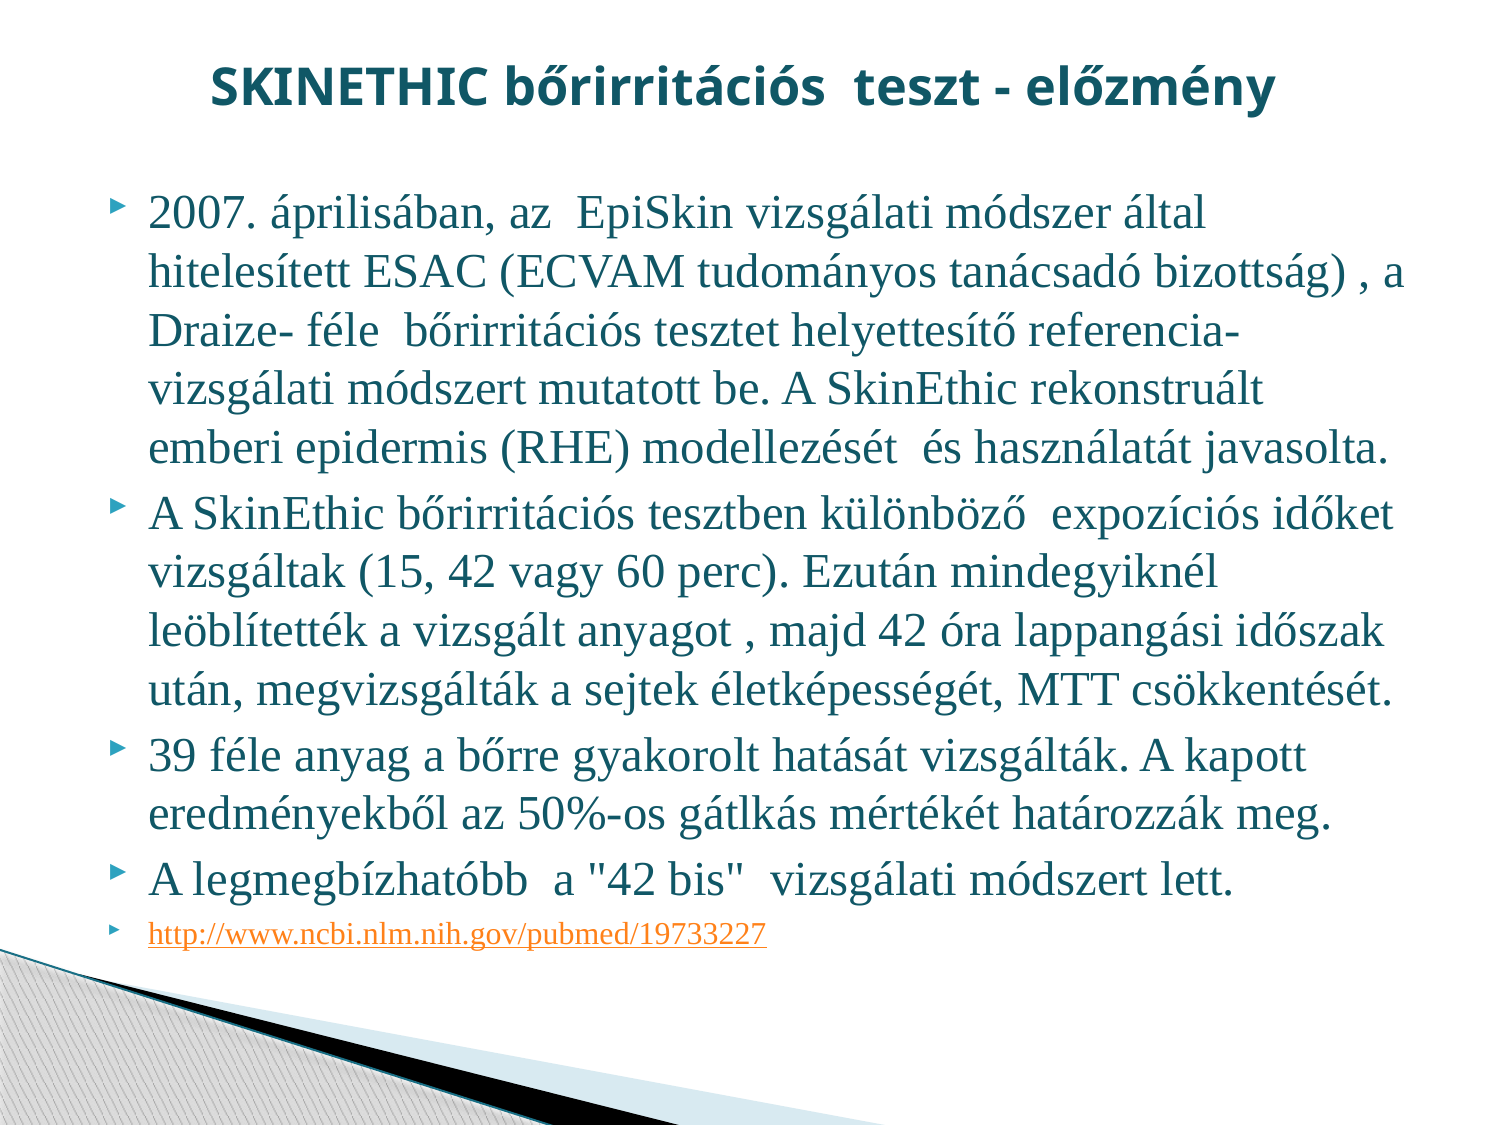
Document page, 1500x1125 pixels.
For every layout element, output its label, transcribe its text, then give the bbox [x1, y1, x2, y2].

title SKINETHIC bőrirritációs teszt - előzmény [75, 45, 1425, 161]
list 2007. áprilisában, az EpiSkin vizsgálati módszer által hitelesített ESAC (ECVAM tudományos tanácsadó bizottság) , a Draize- féle bőrirritációs tesztet helyettesítő referencia-vizsgálati módszert mutatott be. A SkinEthic rekonstruált emberi epidermis (RHE) modellezését és használatát javasolta. A SkinEthic bőrirritációs tesztben különböző expozíciós időket vizsgáltak (15, 42 vagy 60 perc). Ezután mindegyiknél leöblítették a vizsgált anyagot , majd 42 óra lappangási időszak után, megvizsgálták a sejtek életképességét, MTT csökkentését. 39 féle anyag a bőrre gyakorolt hatását vizsgálták. A kapott eredményekből az 50%-os gátlkás mértékét határozzák meg. A legmegbízhatóbb a "42 bis" vizsgálati módszert lett. http://www.ncbi.nlm.nih.gov/pubmed/19733227 [75, 172, 1425, 1047]
